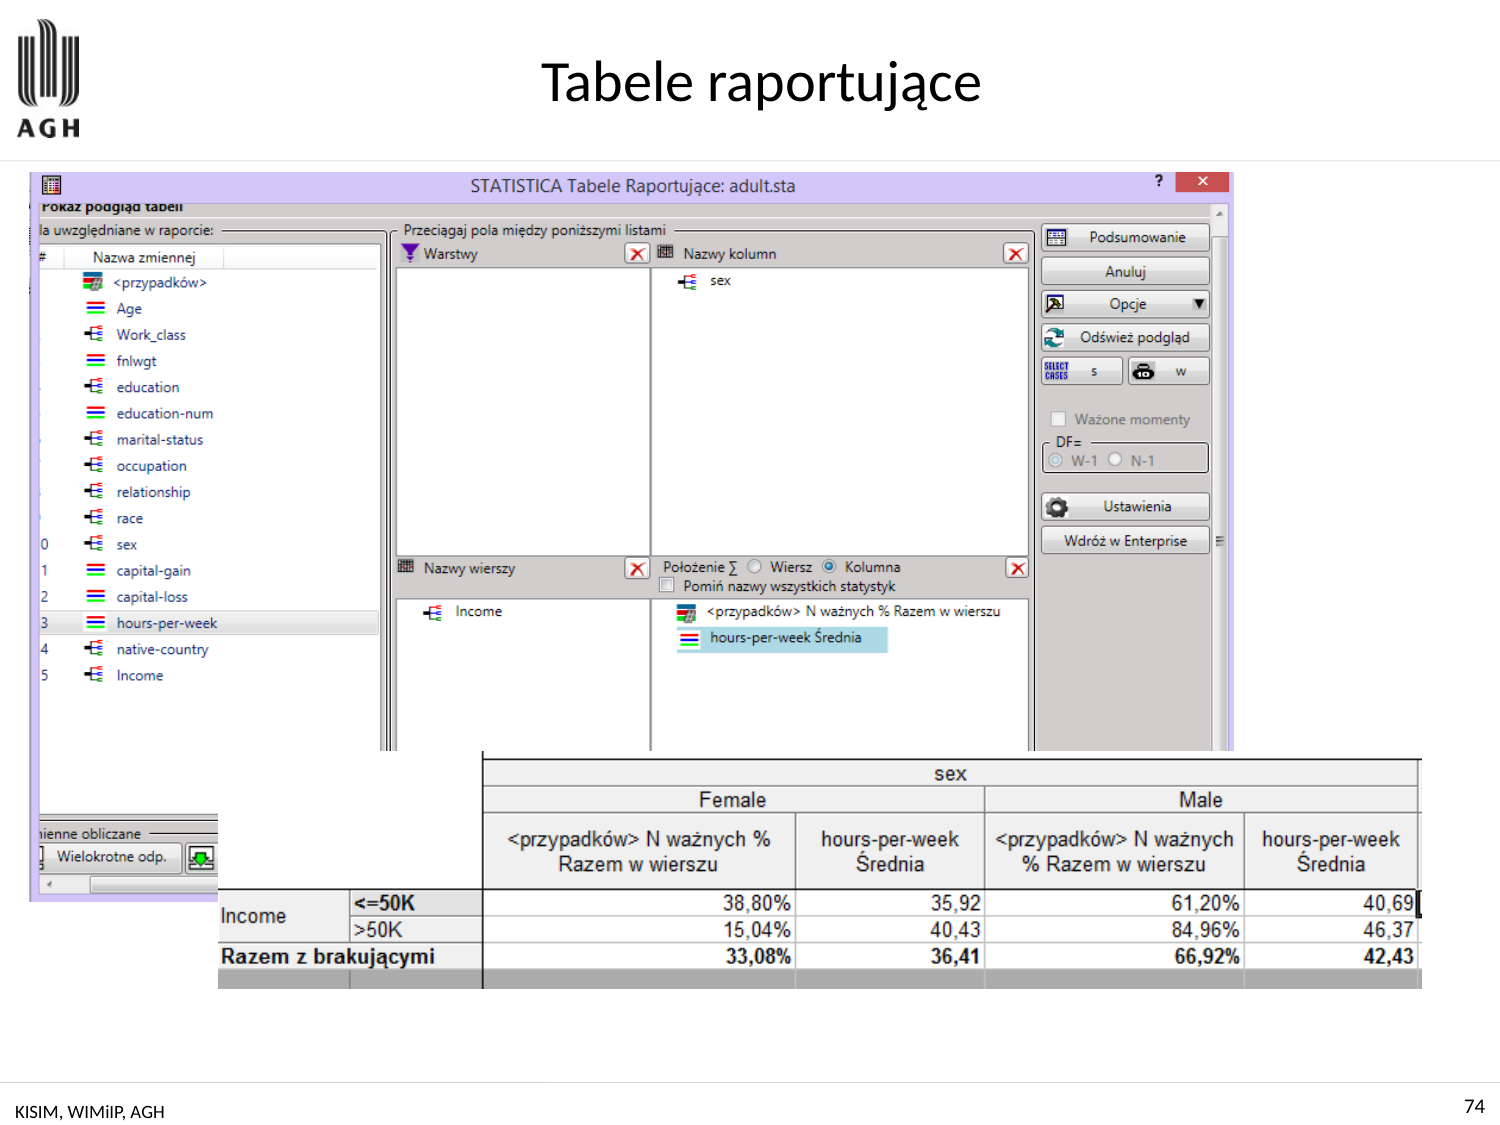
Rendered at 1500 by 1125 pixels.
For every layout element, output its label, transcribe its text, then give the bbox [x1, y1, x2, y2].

picture [17, 19, 79, 138]
title Tabele raportujące [147, 30, 1377, 126]
footer KISIM, WIMiIP, AGH [0, 1092, 476, 1125]
picture [29, 172, 1422, 990]
